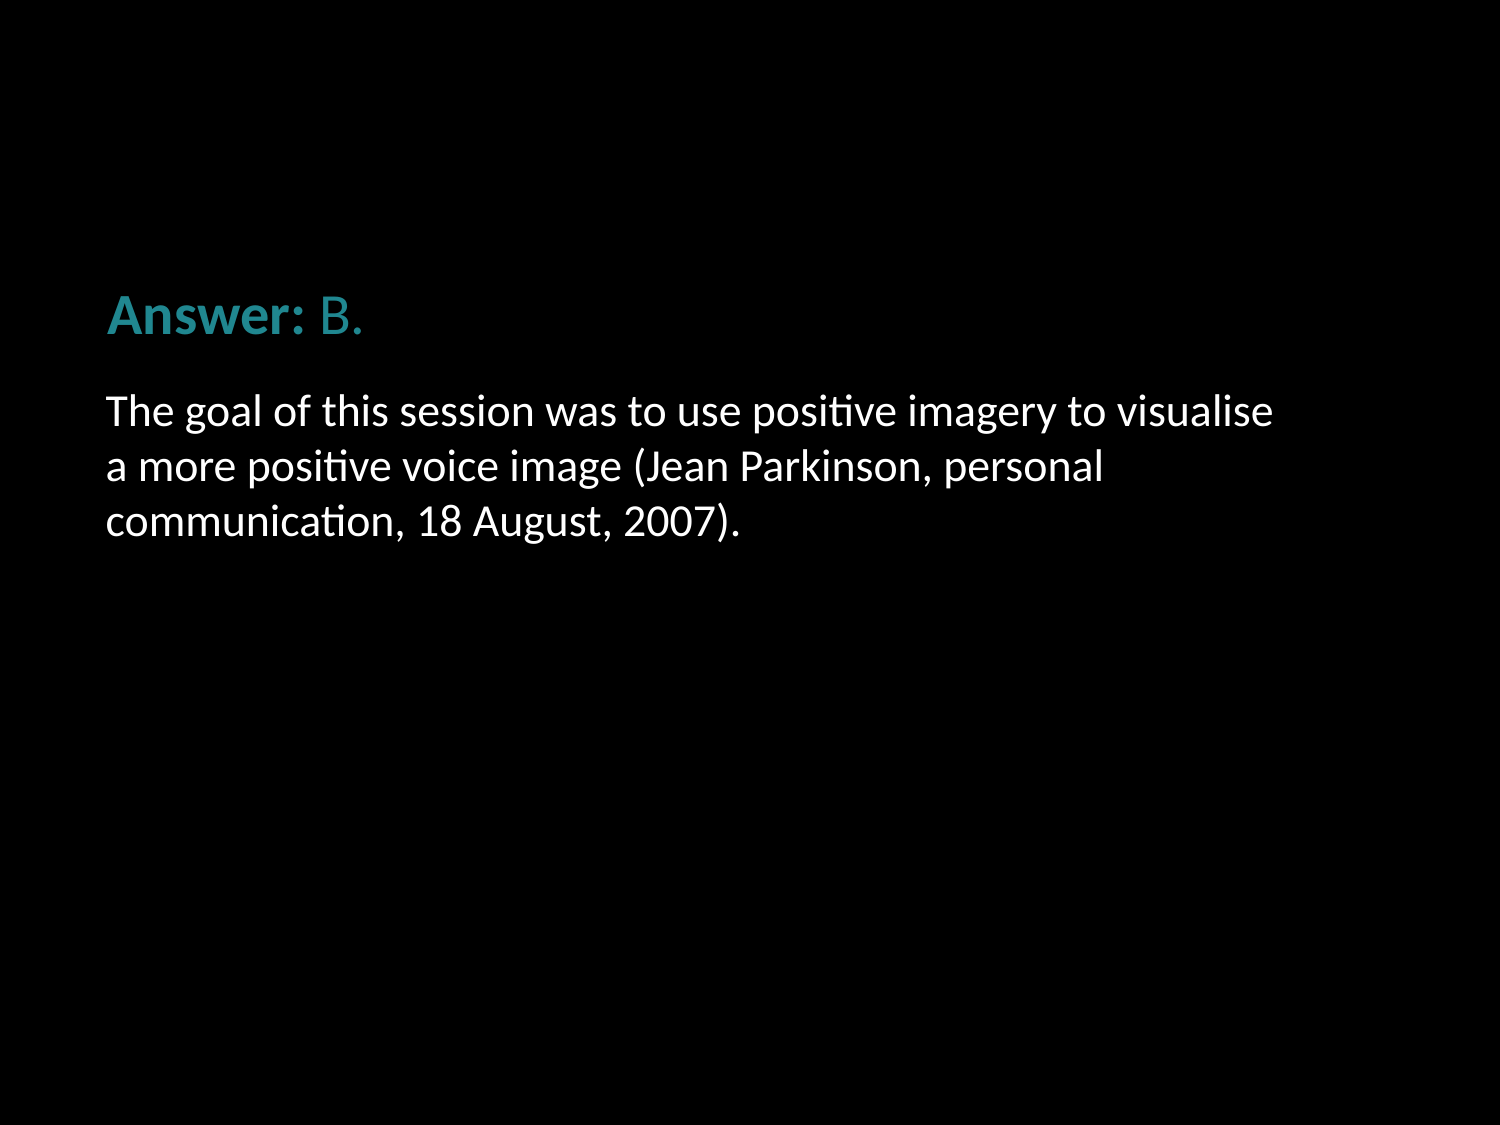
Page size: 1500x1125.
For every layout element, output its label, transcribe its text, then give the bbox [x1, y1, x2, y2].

text_box The goal of this session was to use positive imagery to visualise a more positive voice image (Jean Parkinson, personal communication, 18 August, 2007). [90, 373, 1322, 553]
text_box Answer: B. [92, 268, 395, 354]
